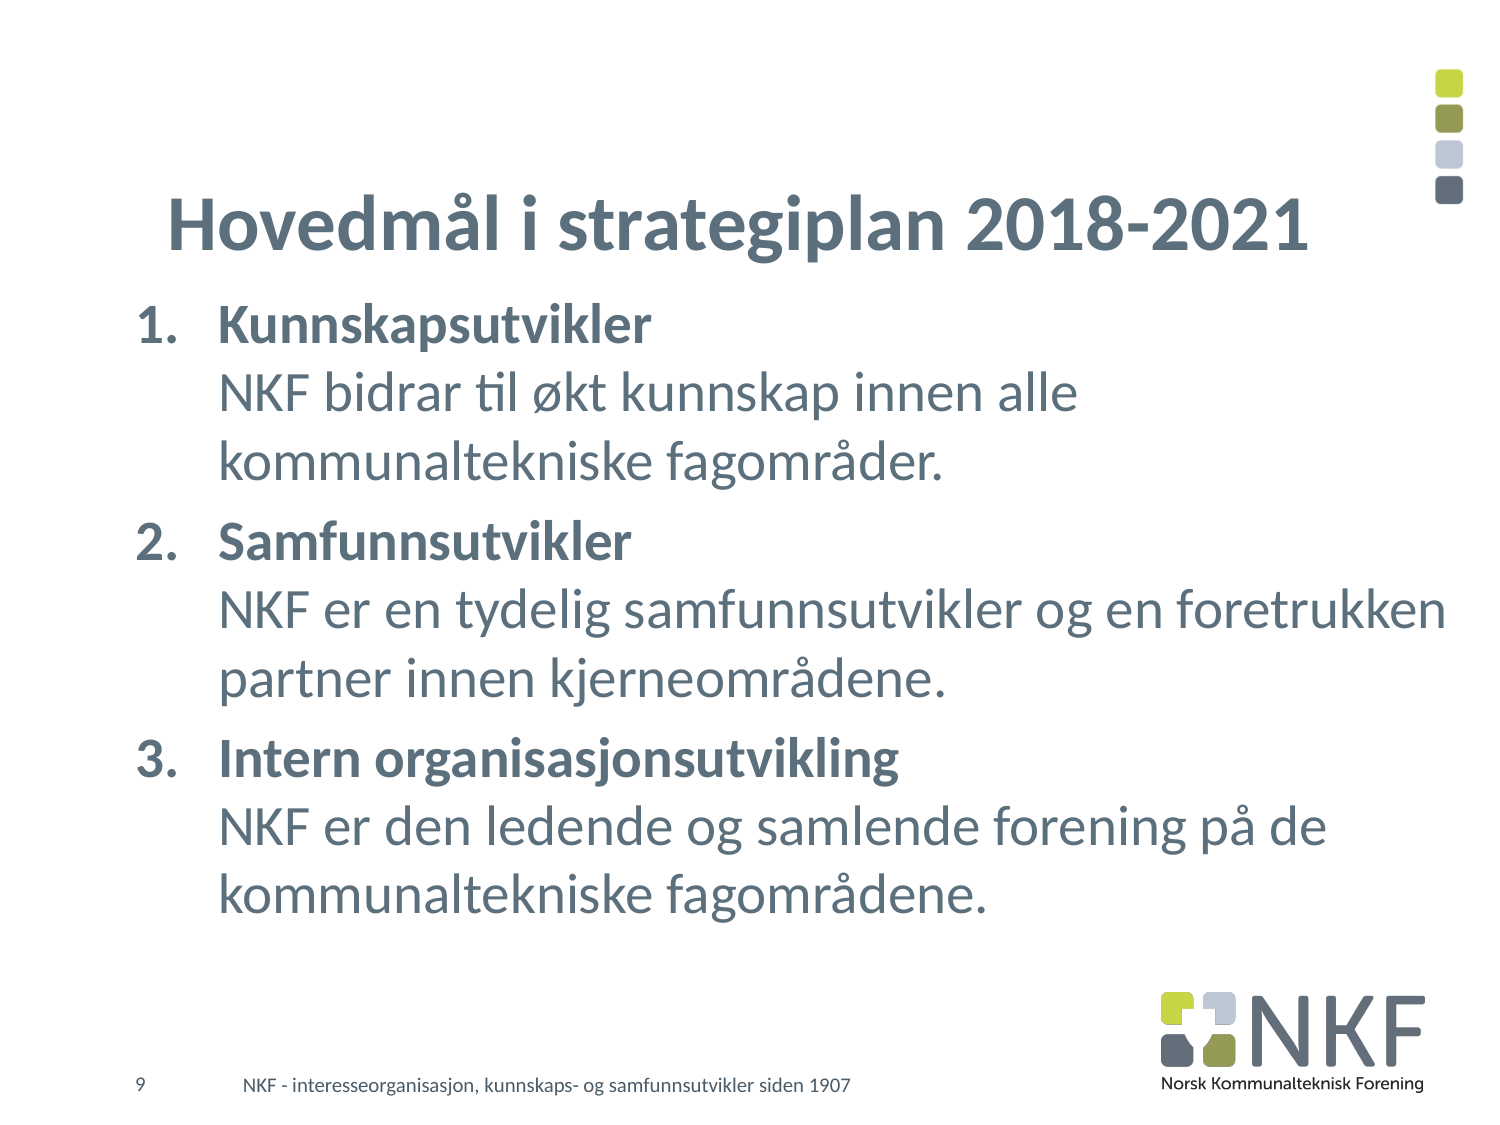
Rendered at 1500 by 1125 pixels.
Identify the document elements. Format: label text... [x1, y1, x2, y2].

picture [1161, 992, 1425, 1093]
footer NKF - interesseorganisasjon, kunnskaps- og samfunnsutvikler siden 1907 [227, 1054, 968, 1115]
title Hovedmål i strategiplan 2018-2021 [64, 125, 1415, 313]
picture [1426, 65, 1472, 209]
list Kunnskapsutvikler NKF bidrar til økt kunnskap innen alle kommunaltekniske fagområder. Samfunnsutvikler NKF er en tydelig samfunnsutvikler og en foretrukken partner innen kjerneområdene. Intern organisasjonsutvikling NKF er den ledende og samlende forening på de kommunaltekniske fagområdene. [120, 278, 1471, 935]
slide_number 9 [68, 1053, 161, 1113]
